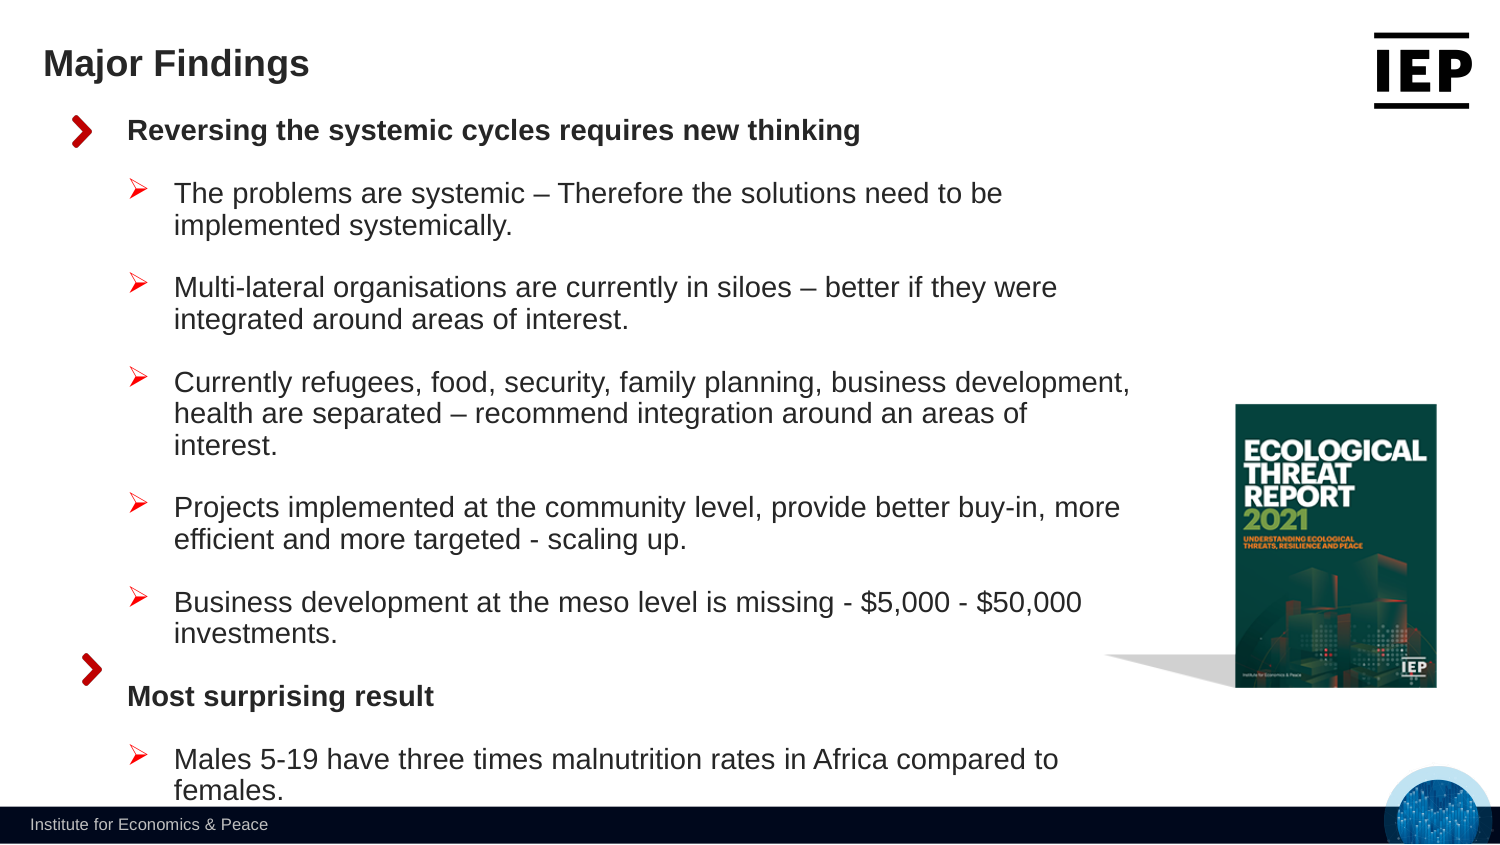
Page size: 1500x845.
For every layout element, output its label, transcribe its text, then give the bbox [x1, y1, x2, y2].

text_box Major Findings [43, 43, 1272, 89]
picture [72, 115, 92, 148]
picture [81, 653, 102, 686]
picture [1091, 377, 1451, 713]
text_box Reversing the systemic cycles requires new thinking The problems are systemic – Therefore the solutions need to be implemented systemically. Multi-lateral organisations are currently in siloes – better if they were integrated around areas of interest. Currently refugees, food, security, family planning, business development, health are separated – recommend integration around an areas of interest. Projects implemented at the community level, provide better buy-in, more efficient and more targeted - scaling up. Business development at the meso level is missing - $5,000 - $50,000 investments. Most surprising result Males 5-19 have three times malnutrition rates in Africa compared to females. [127, 115, 1140, 150]
picture [1373, 32, 1473, 109]
picture [1377, 760, 1500, 844]
